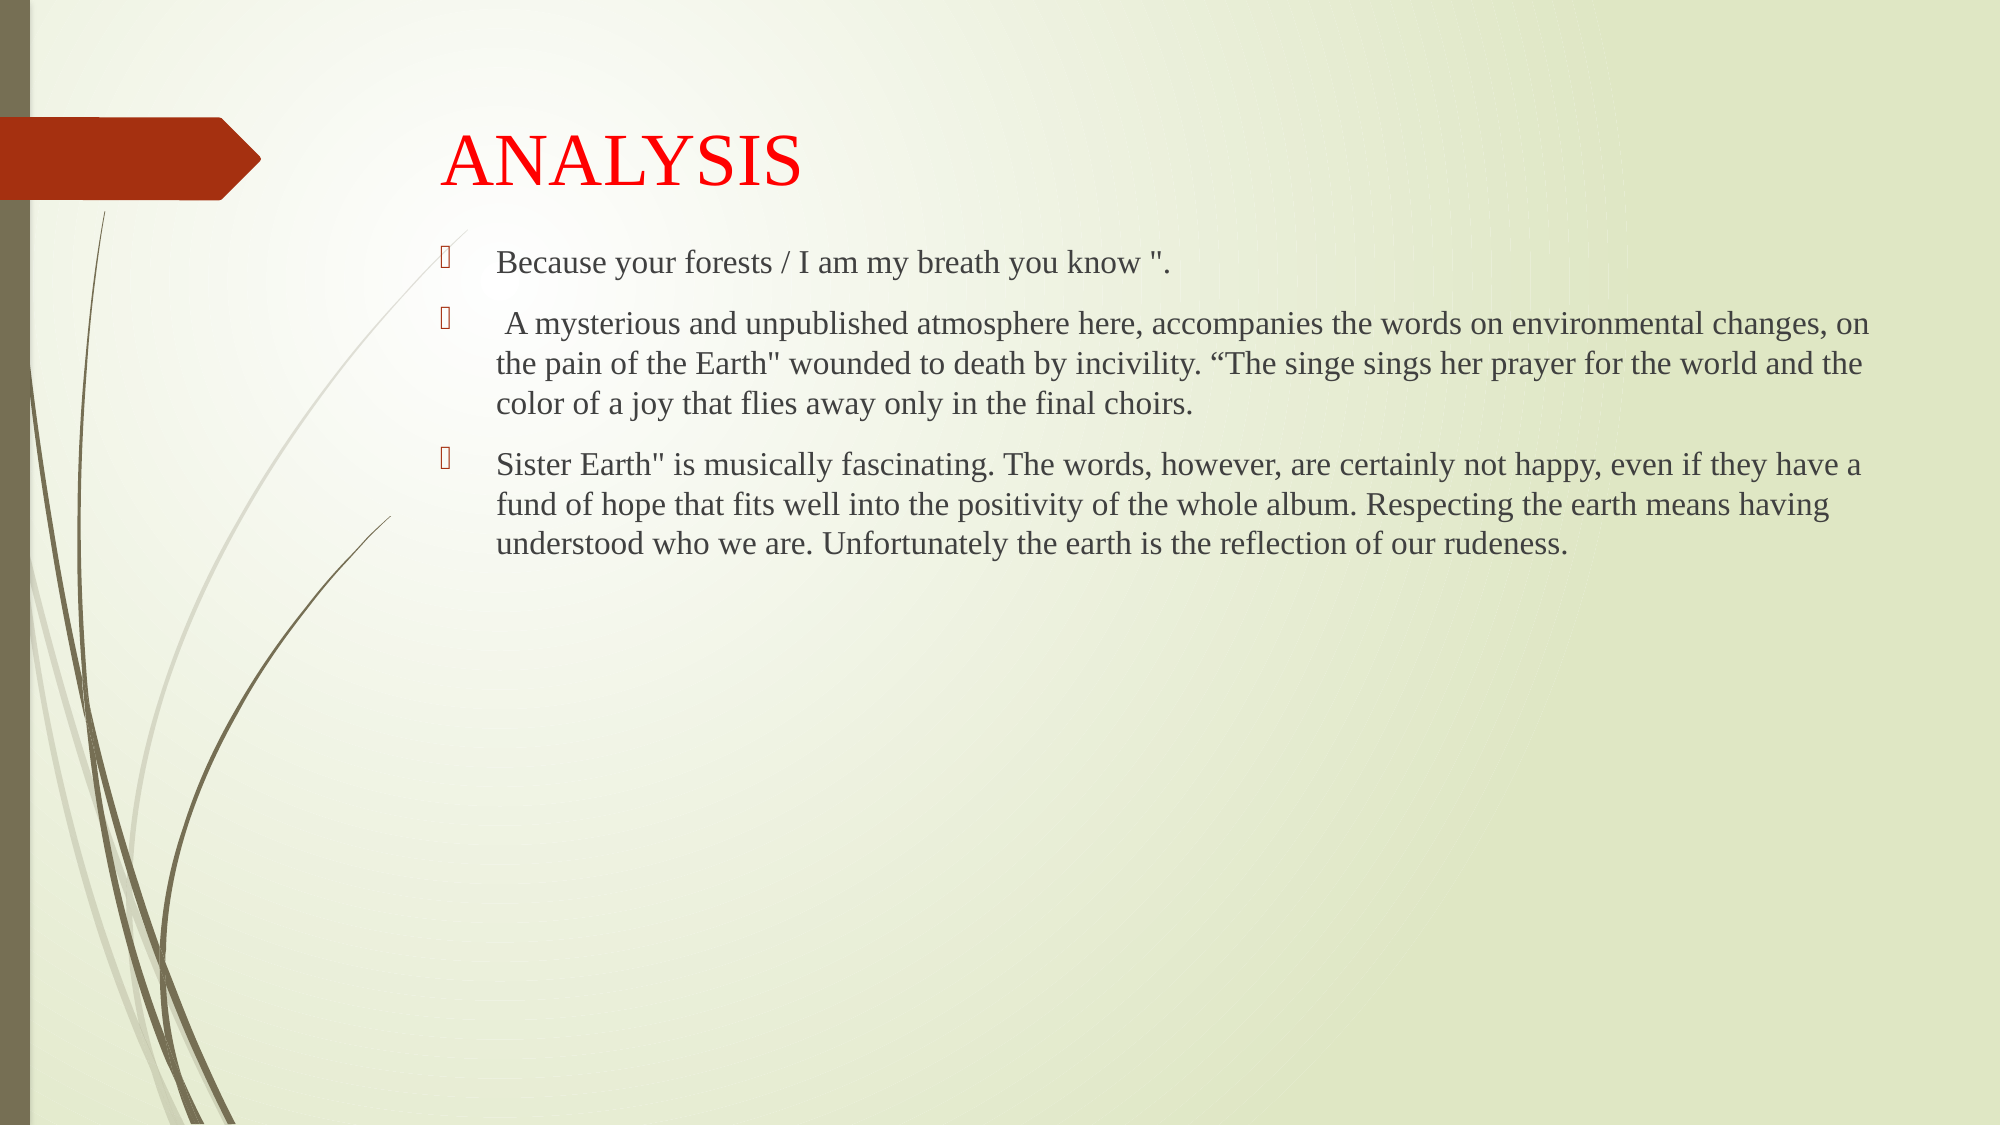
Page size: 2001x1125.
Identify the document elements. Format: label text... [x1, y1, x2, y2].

title ANALYSIS [425, 102, 1888, 233]
list Because your forests / I am my breath you know ". A mysterious and unpublished atmosphere here, accompanies the words on environmental changes, on the pain of the Earth" wounded to death by incivility. “The singe sings her prayer for the world and the color of a joy that flies away only in the final choirs. Sister Earth" is musically fascinating. The words, however, are certainly not happy, even if they have a fund of hope that fits well into the positivity of the whole album. Respecting the earth means having understood who we are. Unfortunately the earth is the reflection of our rudeness. [424, 233, 1888, 872]
